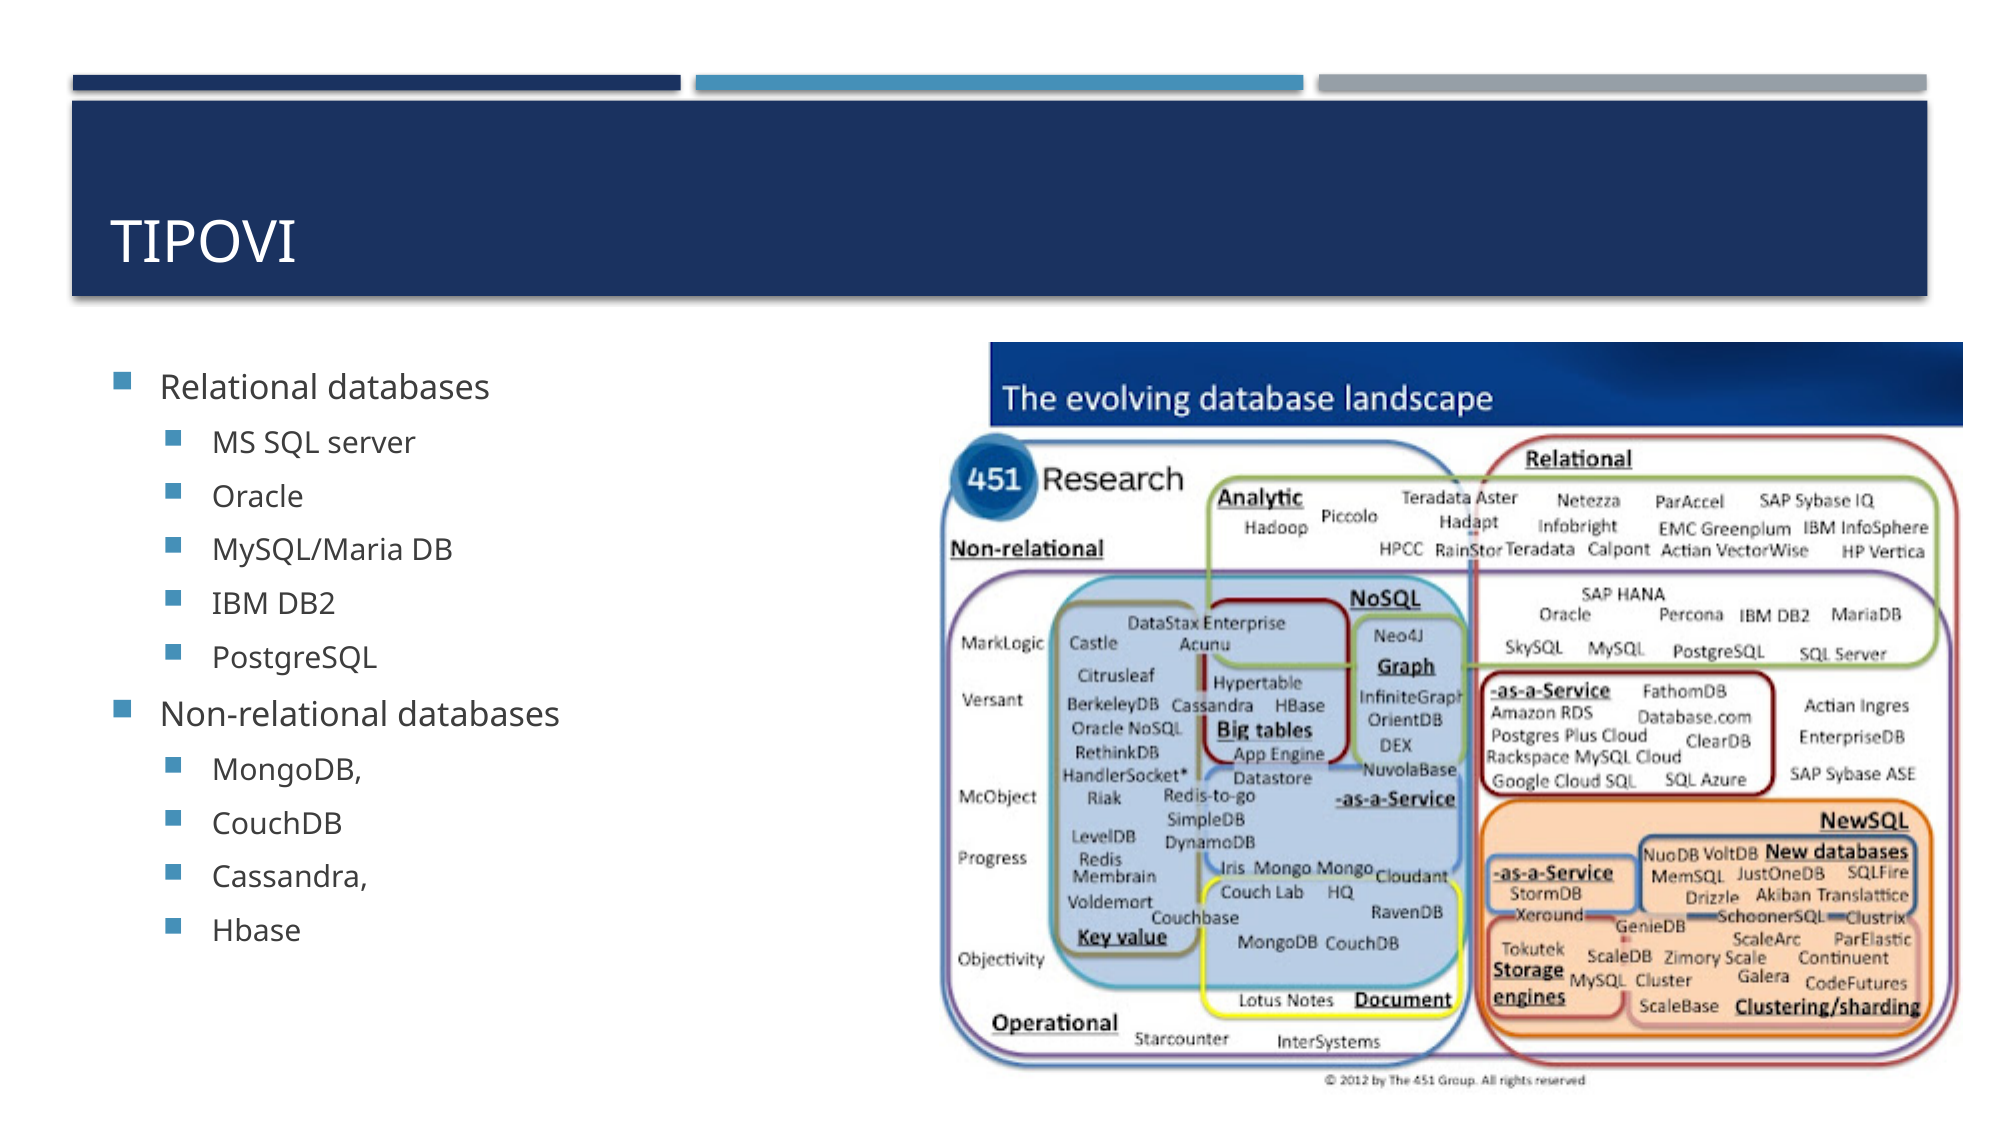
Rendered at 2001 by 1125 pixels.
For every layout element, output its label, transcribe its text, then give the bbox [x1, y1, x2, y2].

title tipovi [95, 115, 1905, 282]
list Relational databases MS SQL server Oracle MySQL/Maria DB IBM DB2 PostgreSQL Non-relational databases MongoDB, CouchDB Cassandra, Hbase [95, 357, 933, 962]
picture [938, 342, 1964, 1111]
